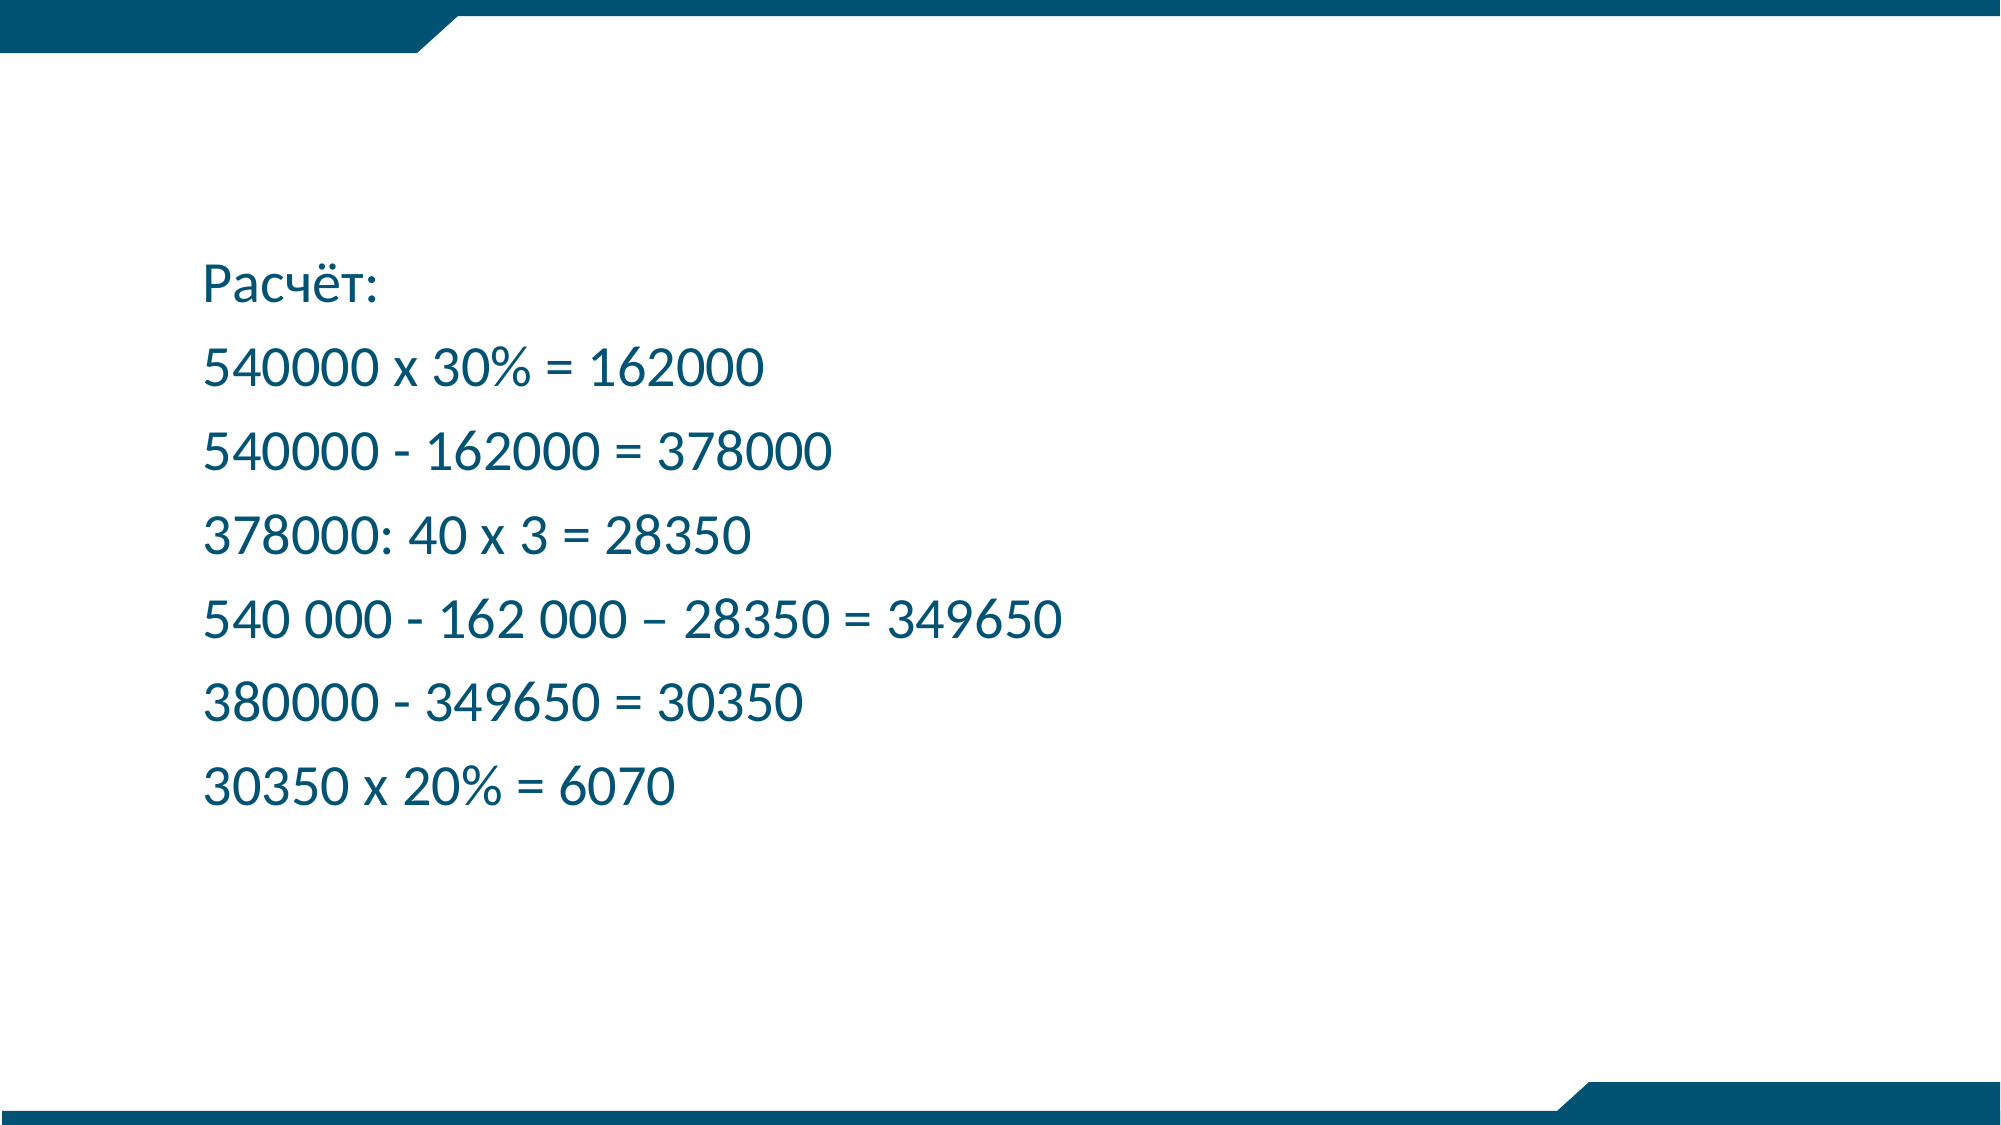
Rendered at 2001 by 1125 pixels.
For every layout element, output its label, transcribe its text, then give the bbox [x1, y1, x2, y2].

list Расчёт: 540000 x 30% = 162000 540000 - 162000 = 378000 378000: 40 x 3 = 28350 540 000 - 162 000 – 28350 = 349650 380000 - 349650 = 30350 30350 x 20% = 6070 [187, 245, 1902, 910]
